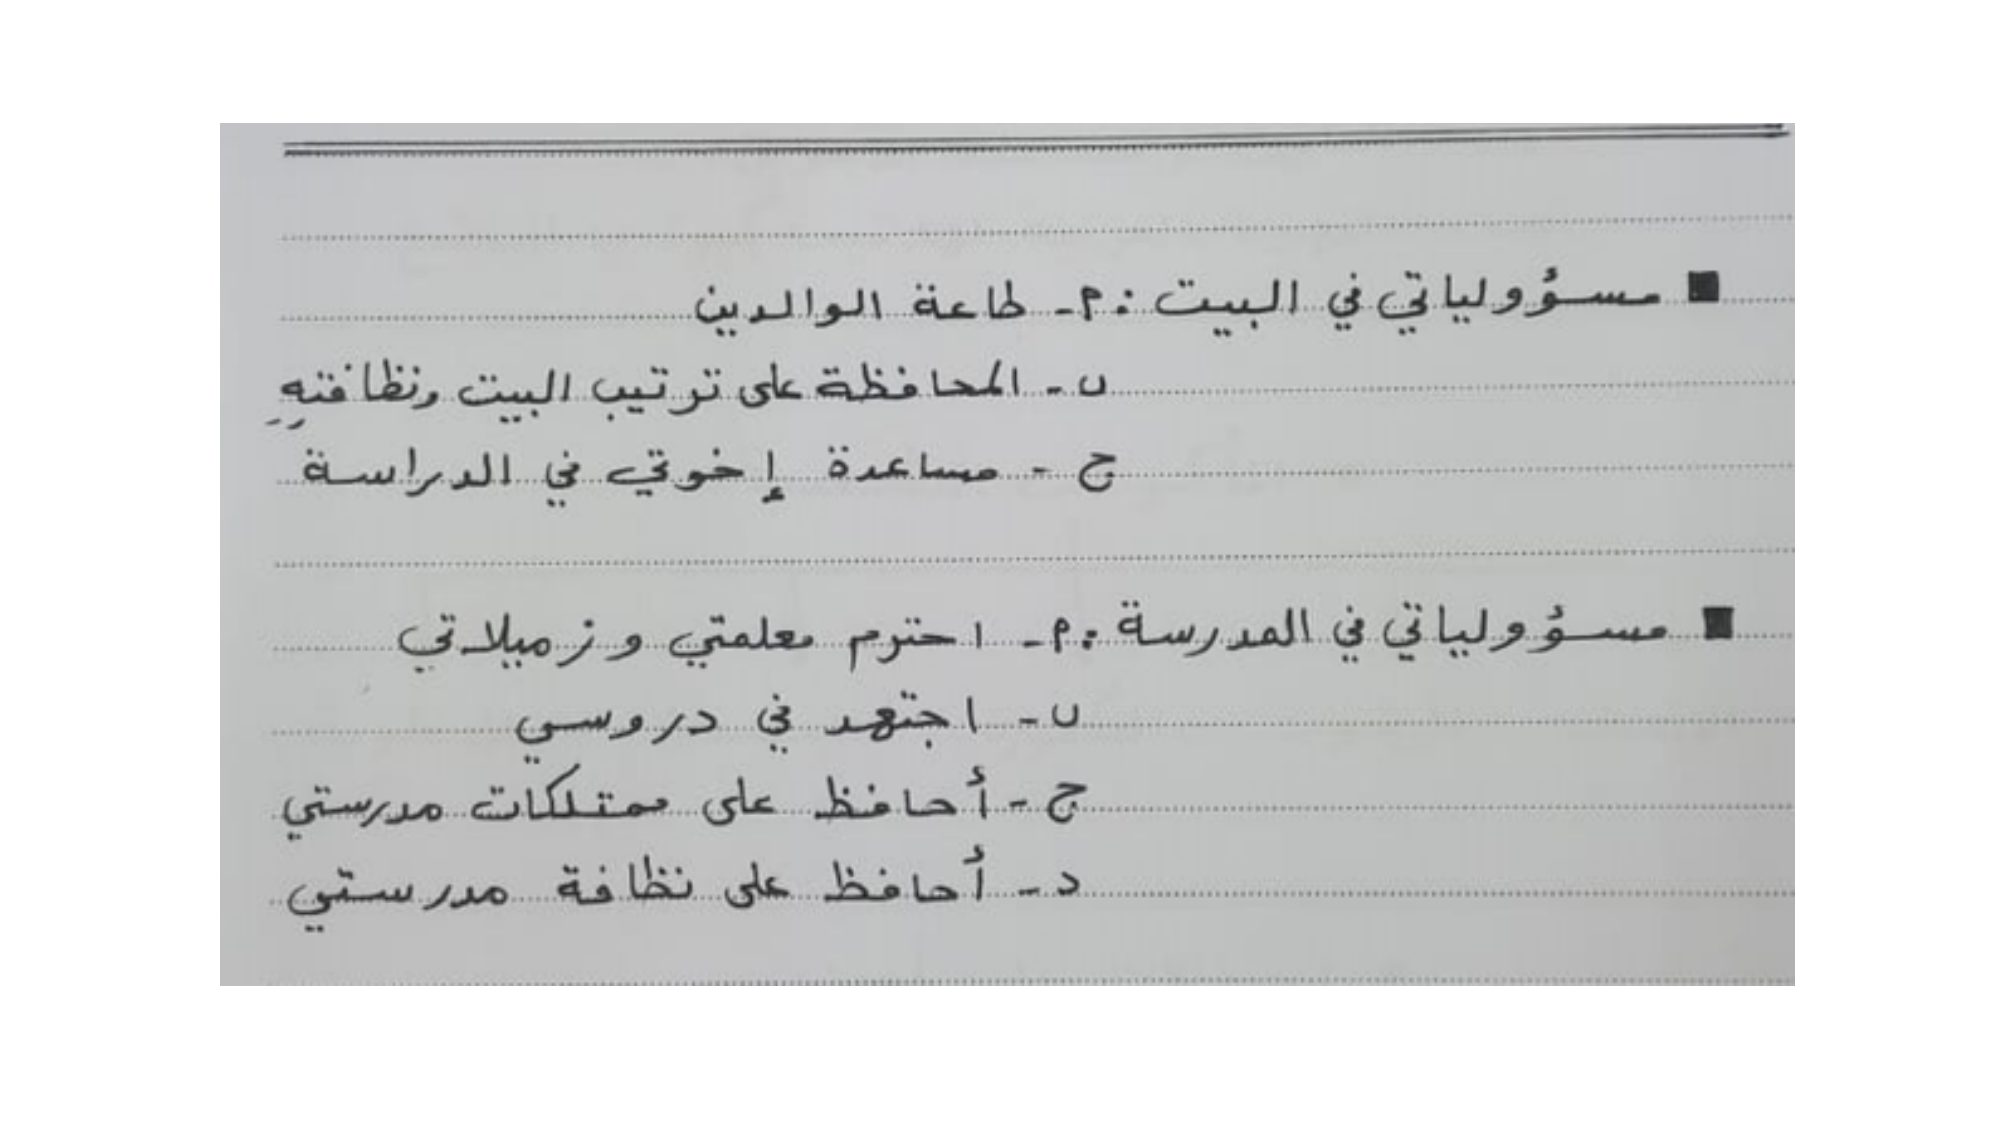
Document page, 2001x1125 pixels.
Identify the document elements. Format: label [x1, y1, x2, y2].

picture [220, 123, 1795, 986]
